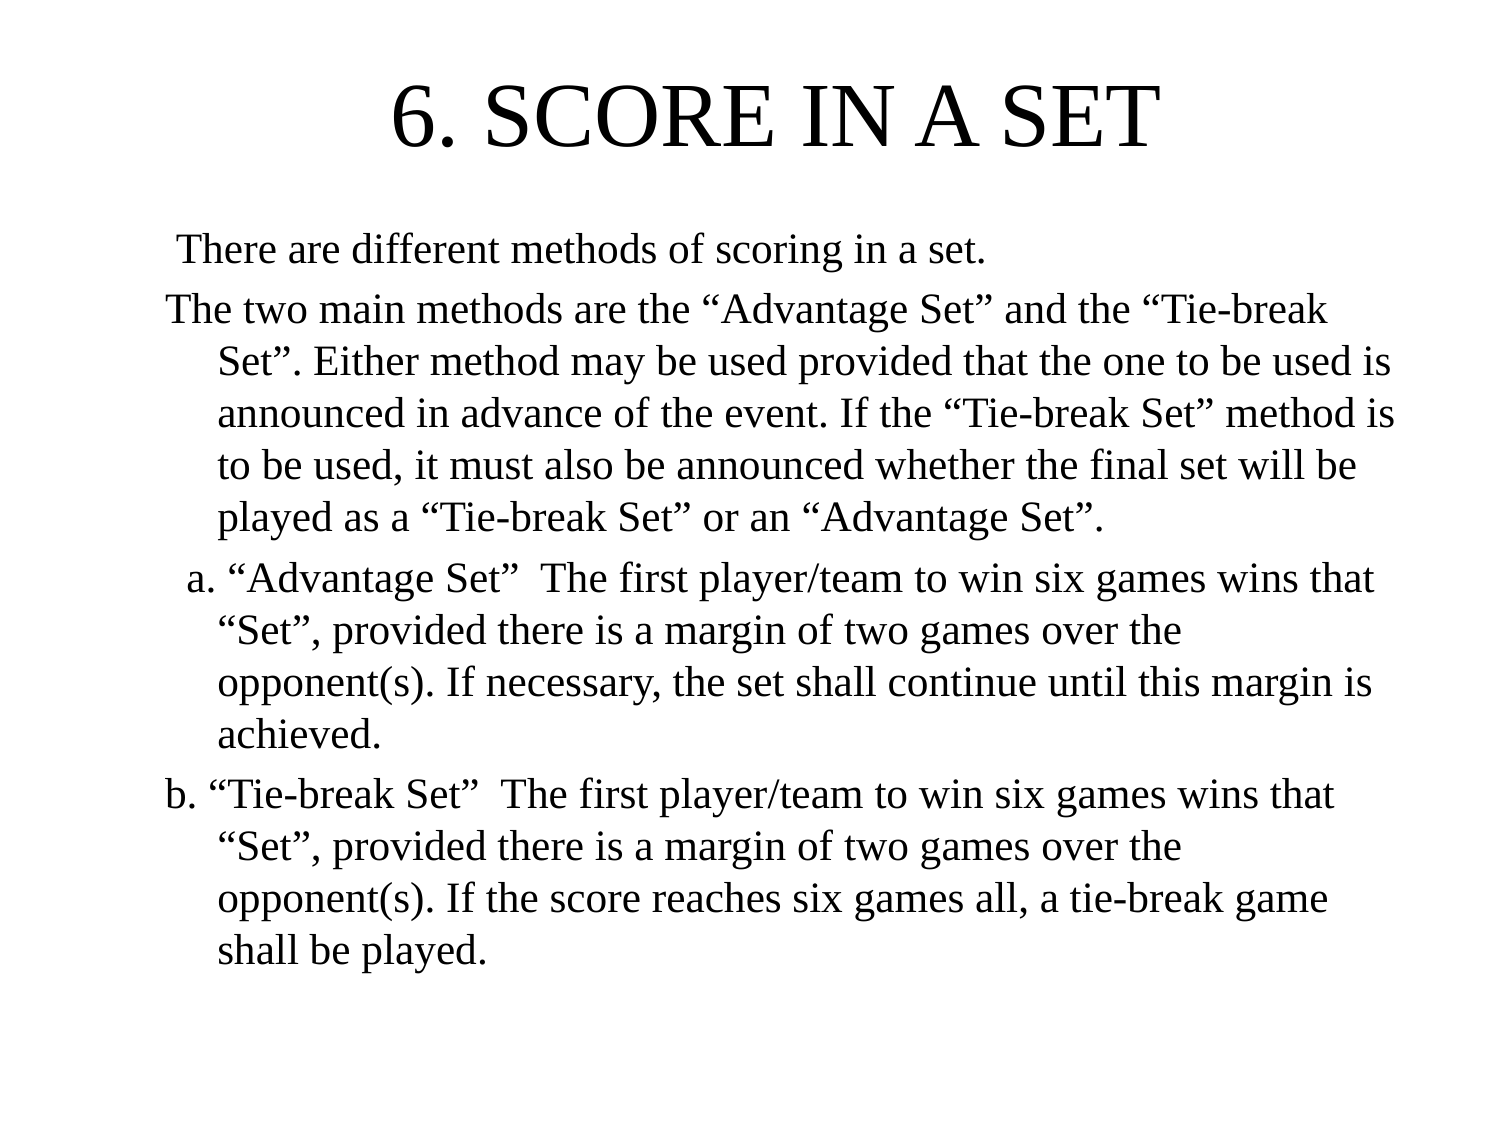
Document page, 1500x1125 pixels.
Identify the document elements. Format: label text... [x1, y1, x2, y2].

list There are different methods of scoring in a set. The two main methods are the “Advantage Set” and the “Tie-break Set”. Either method may be used provided that the one to be used is announced in advance of the event. If the “Tie-break Set” method is to be used, it must also be announced whether the final set will be played as a “Tie-break Set” or an “Advantage Set”. a. “Advantage Set” The first player/team to win six games wins that “Set”, provided there is a margin of two games over the opponent(s). If necessary, the set shall continue until this margin is achieved. b. “Tie-break Set” The first player/team to win six games wins that “Set”, provided there is a margin of two games over the opponent(s). If the score reaches six games all, a tie-break game shall be played. [150, 212, 1425, 988]
title 6. SCORE IN A SET [150, 45, 1425, 175]
